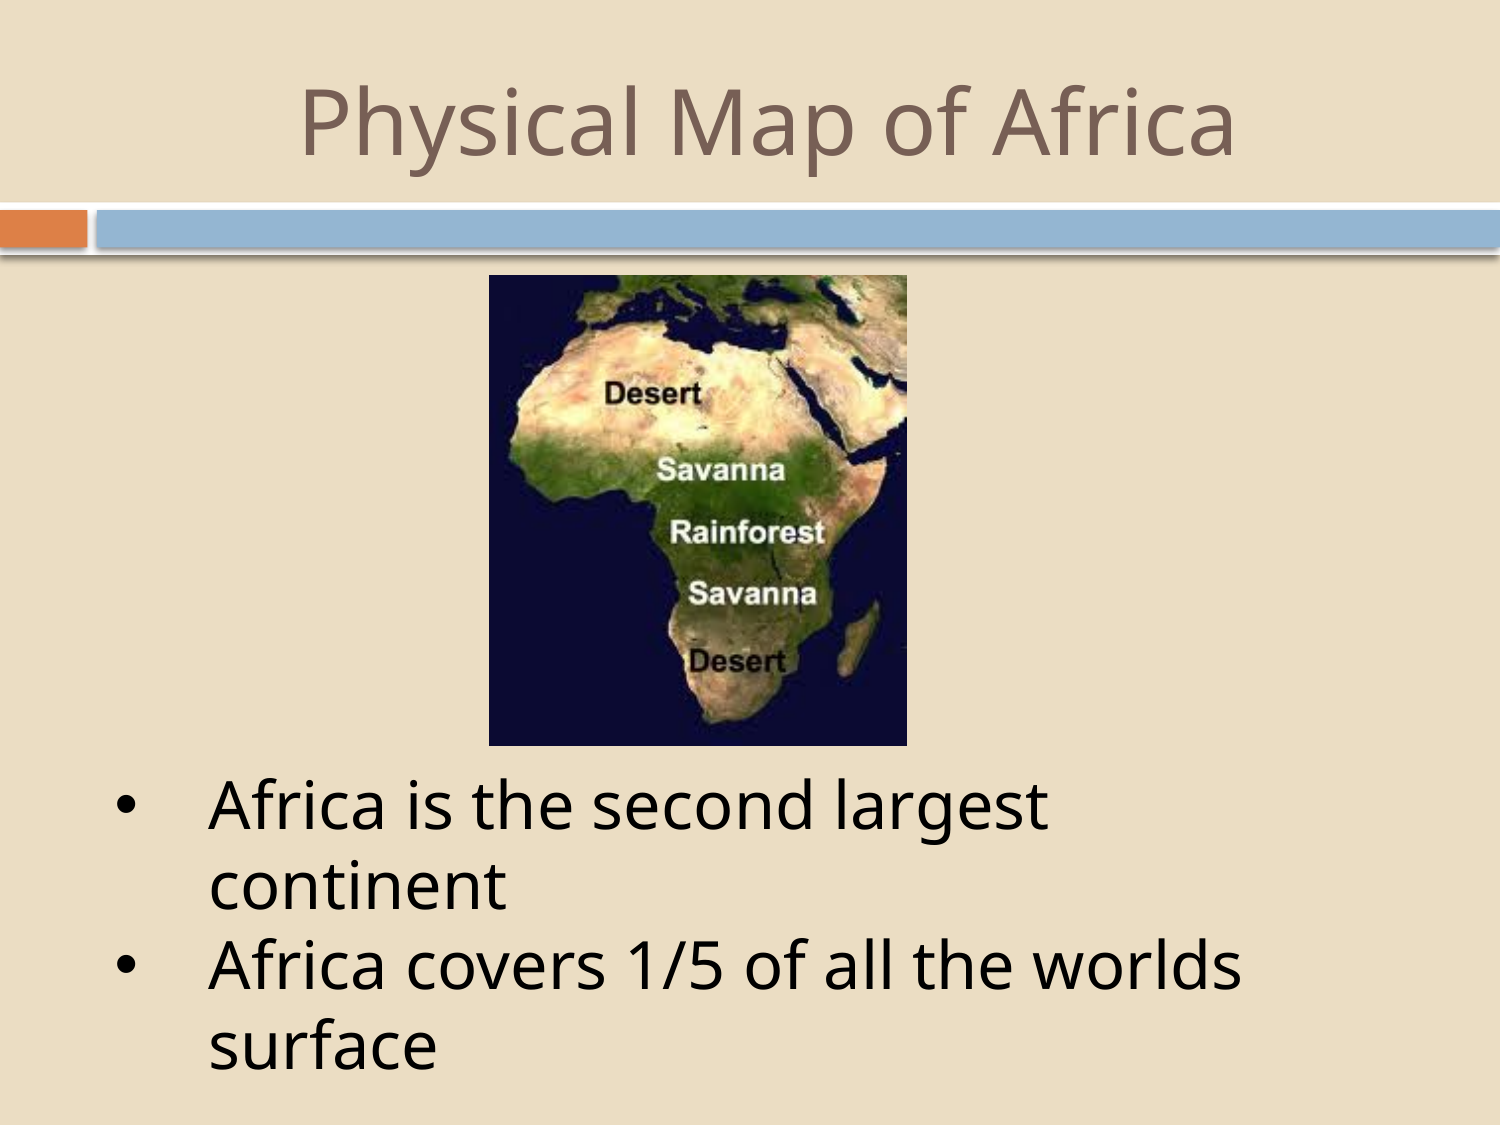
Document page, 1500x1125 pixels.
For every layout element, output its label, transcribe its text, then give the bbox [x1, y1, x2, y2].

text_box Africa is the second largest continent Africa covers 1/5 of all the worlds surface [99, 755, 1299, 1091]
title Physical Map of Africa [99, 37, 1438, 200]
picture [489, 275, 907, 746]
